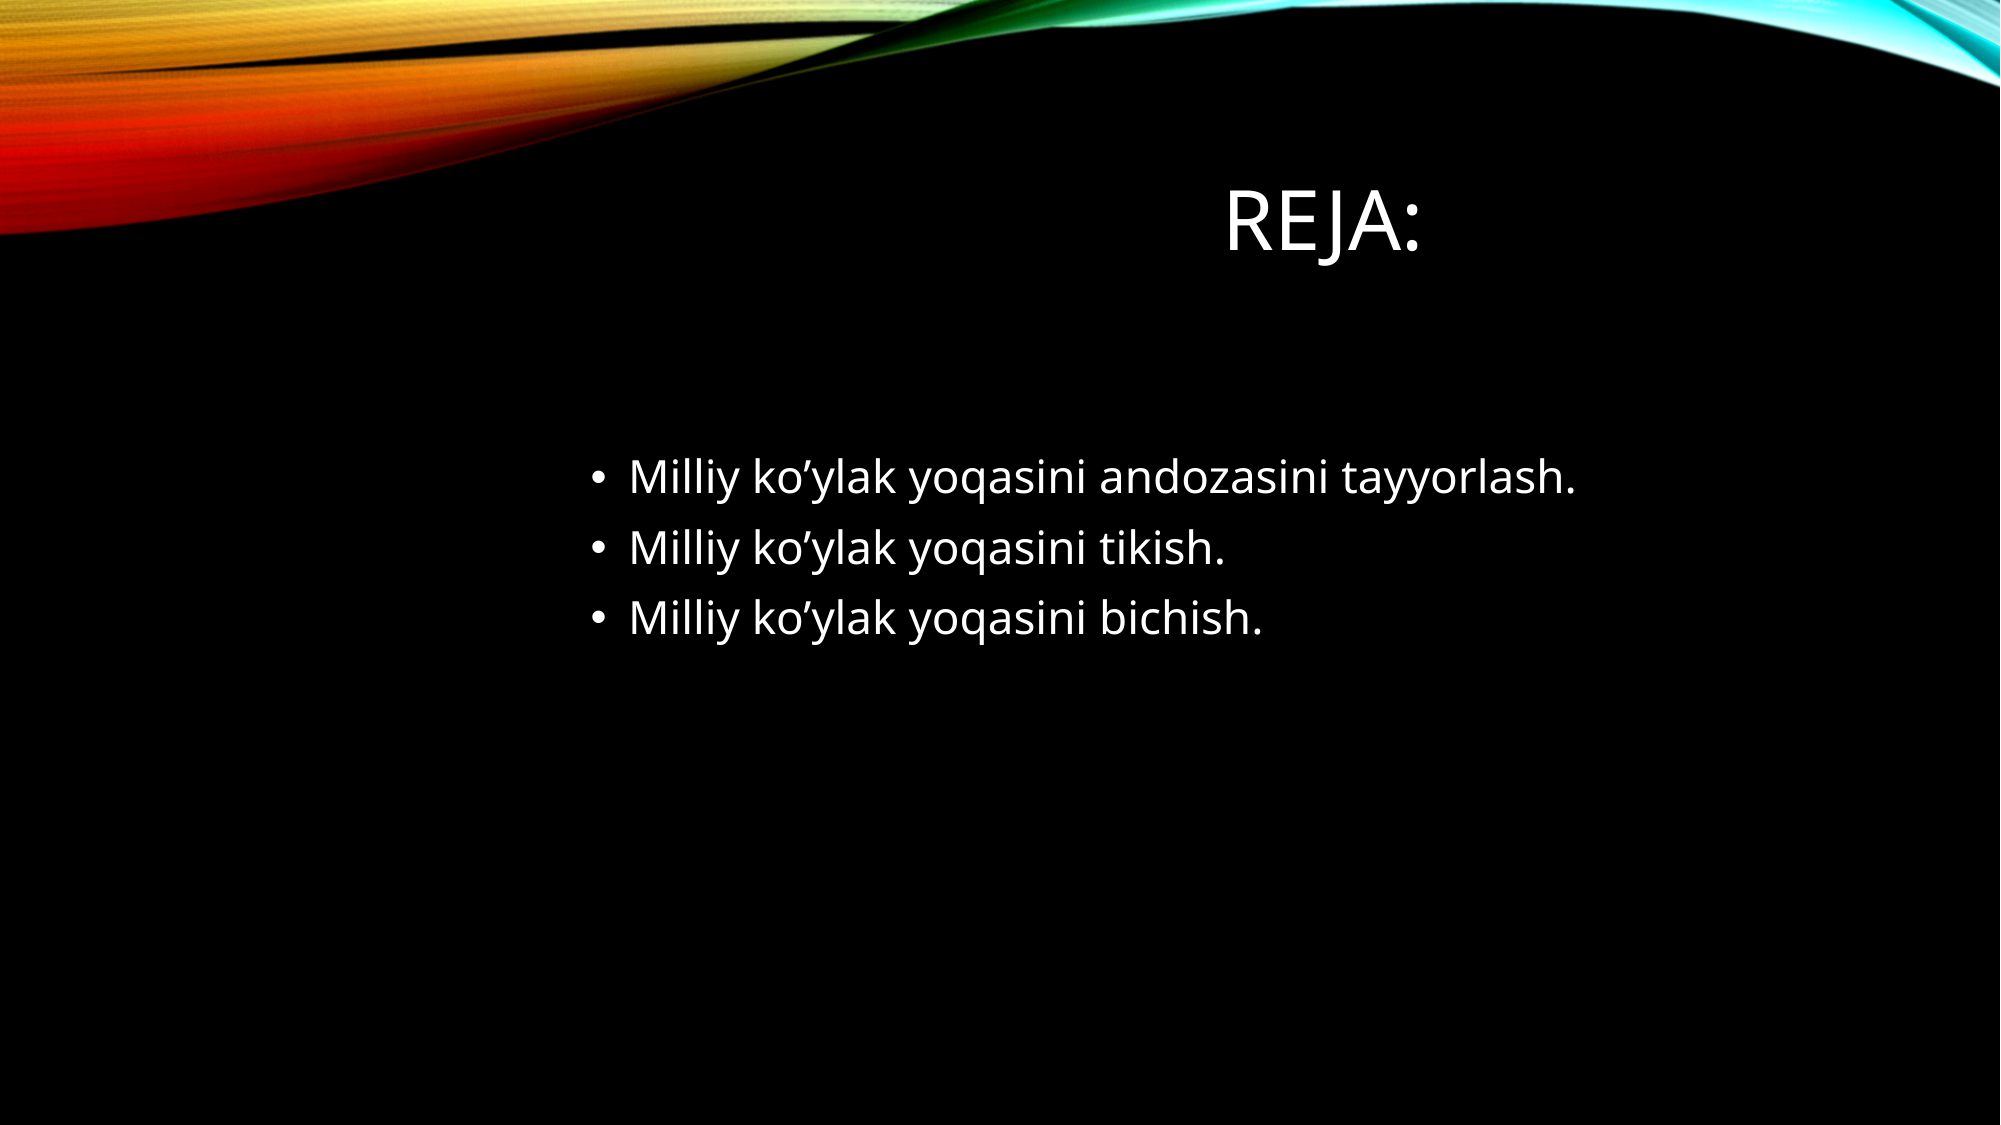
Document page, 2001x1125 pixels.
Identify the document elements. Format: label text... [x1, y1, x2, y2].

title Reja: [617, 117, 2000, 330]
list Milliy ko’ylak yoqasini andozasini tayyorlash. Milliy ko’ylak yoqasini tikish. Milliy ko’ylak yoqasini bichish. [575, 446, 1816, 748]
picture [0, 0, 2000, 237]
